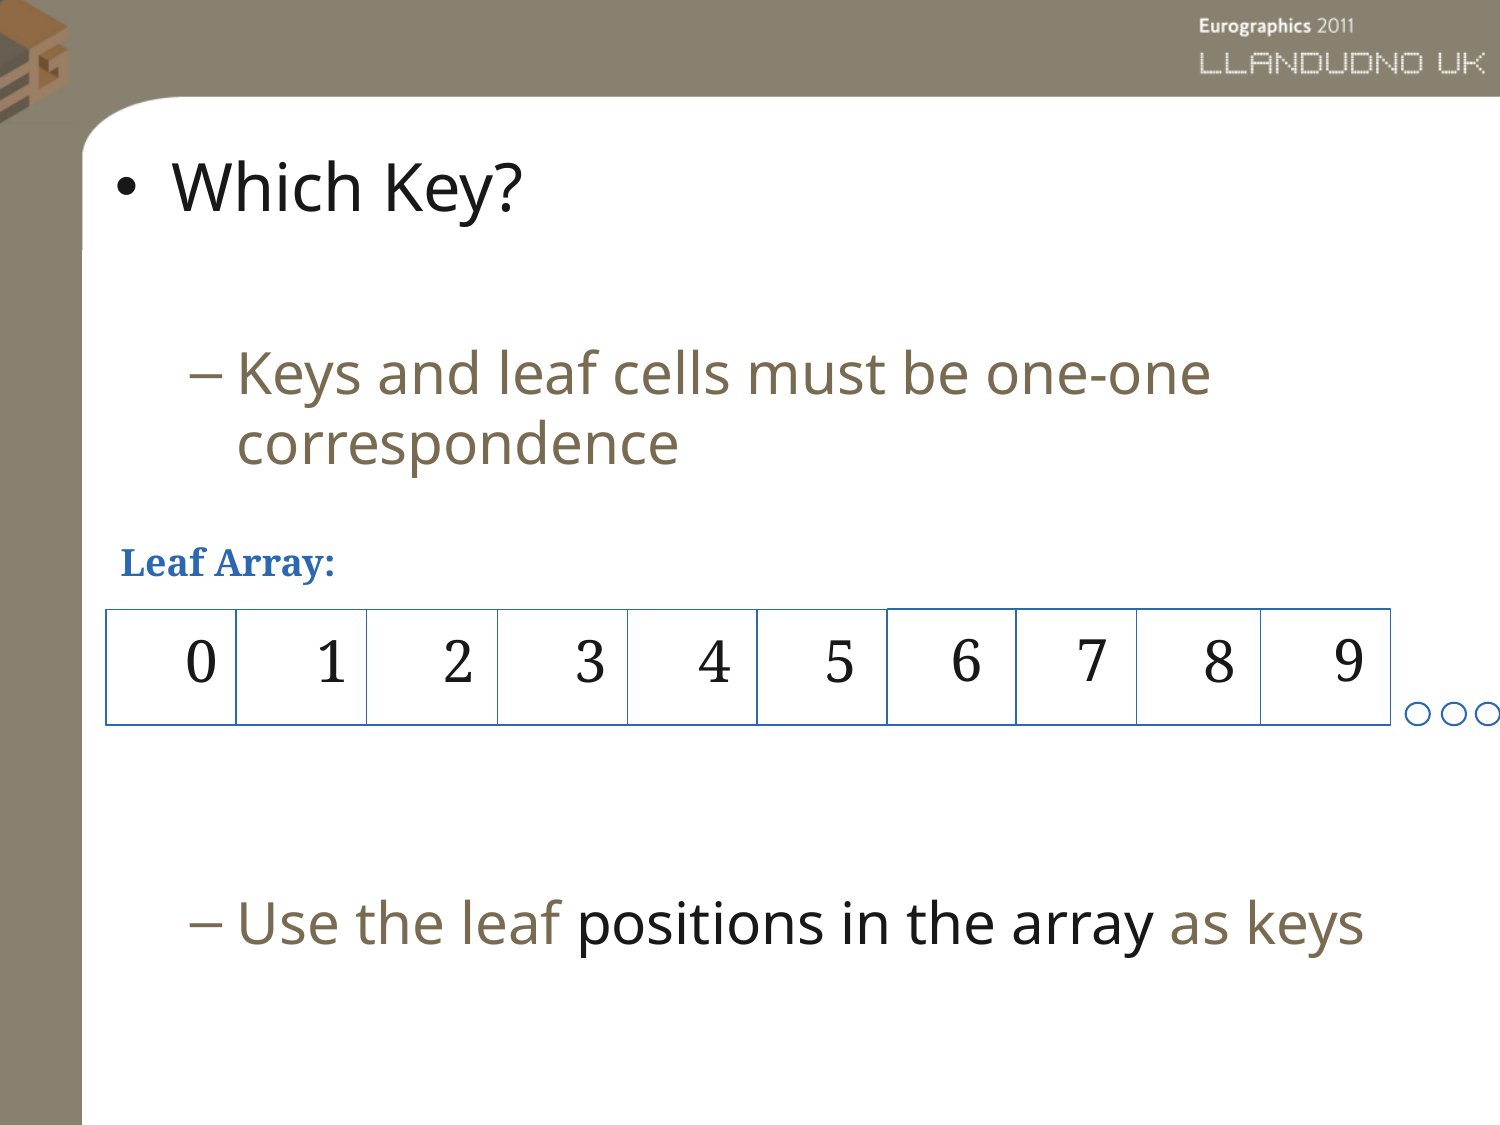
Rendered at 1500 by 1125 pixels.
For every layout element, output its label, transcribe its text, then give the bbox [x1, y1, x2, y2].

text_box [105, 608, 1391, 726]
picture [0, 0, 1500, 1125]
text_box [170, 615, 1361, 703]
list Which Key? Keys and leaf cells must be one-one correspondence Use the leaf positions in the array as keys [99, 137, 1463, 610]
list Which Key? Keys and leaf cells must be one-one correspondence Use the leaf positions in the array as keys [99, 728, 1463, 1100]
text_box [105, 531, 1500, 726]
